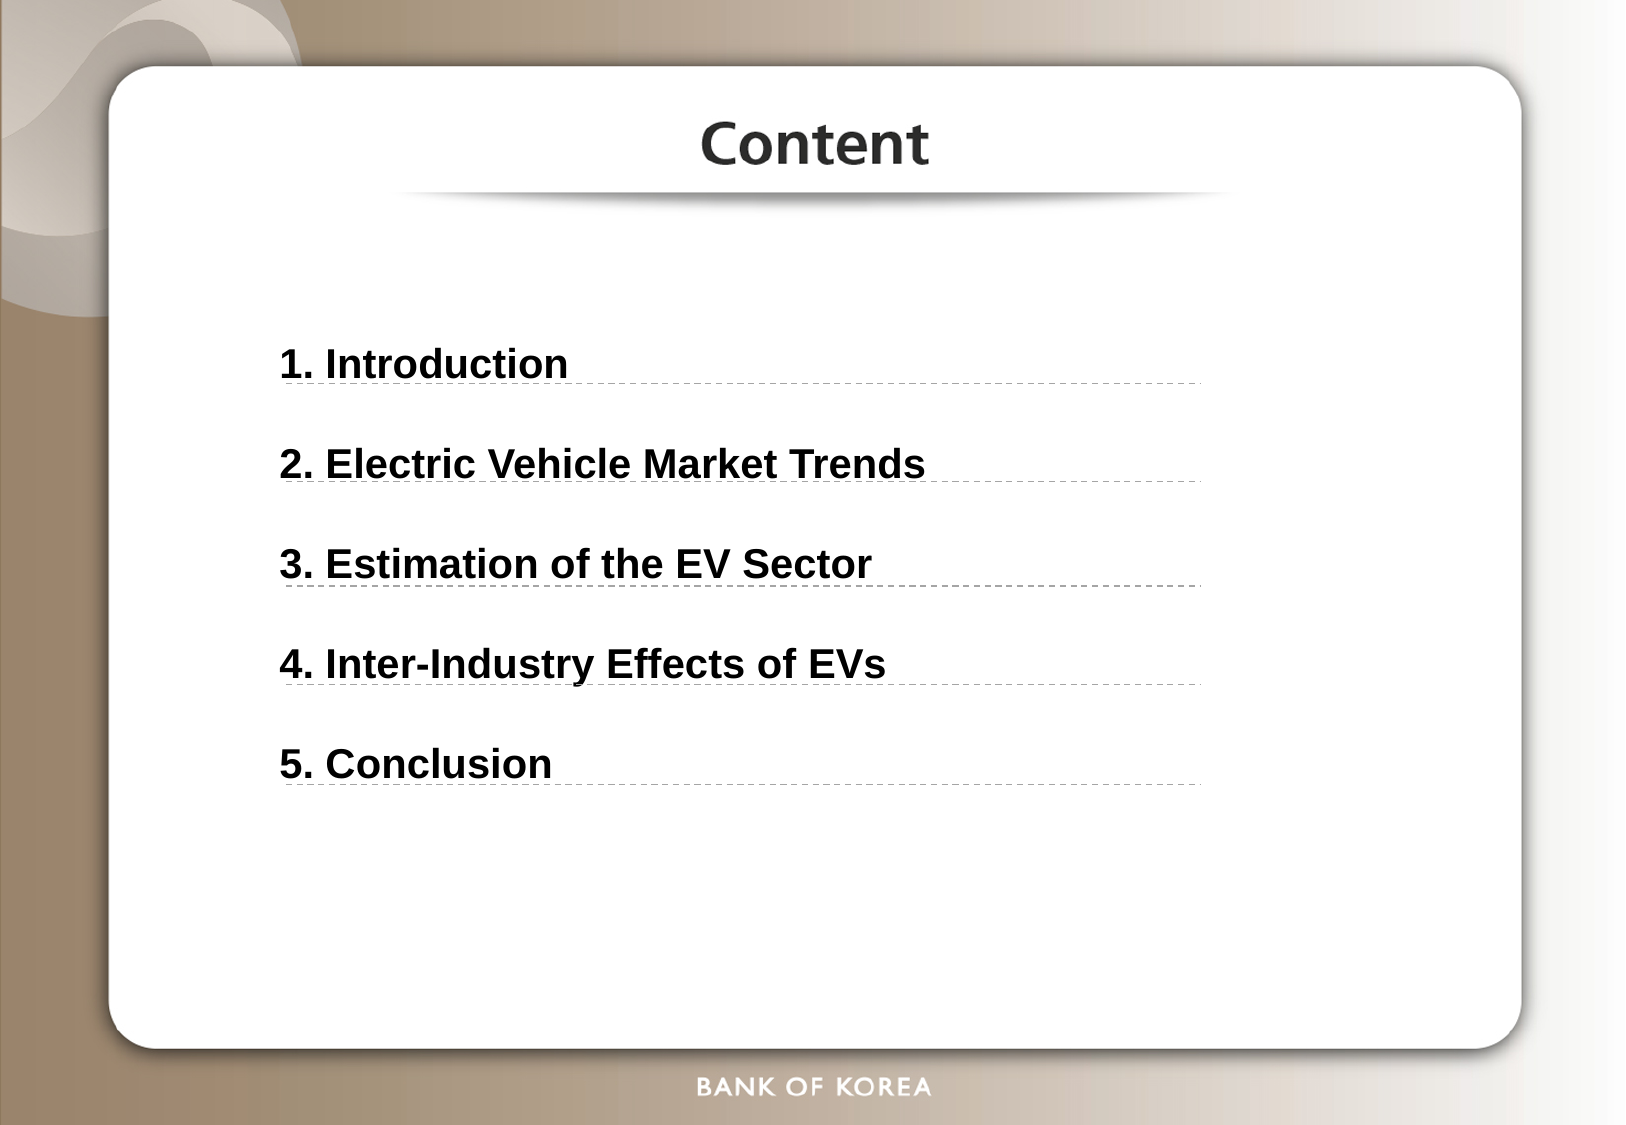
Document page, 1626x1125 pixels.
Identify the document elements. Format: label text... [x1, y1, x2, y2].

picture [0, 0, 1626, 1125]
text_box 1. Introduction 2. Electric Vehicle Market Trends 3. Estimation of the EV Sector 4. Inter-Industry Effects of EVs 5. Conclusion [264, 279, 1432, 795]
